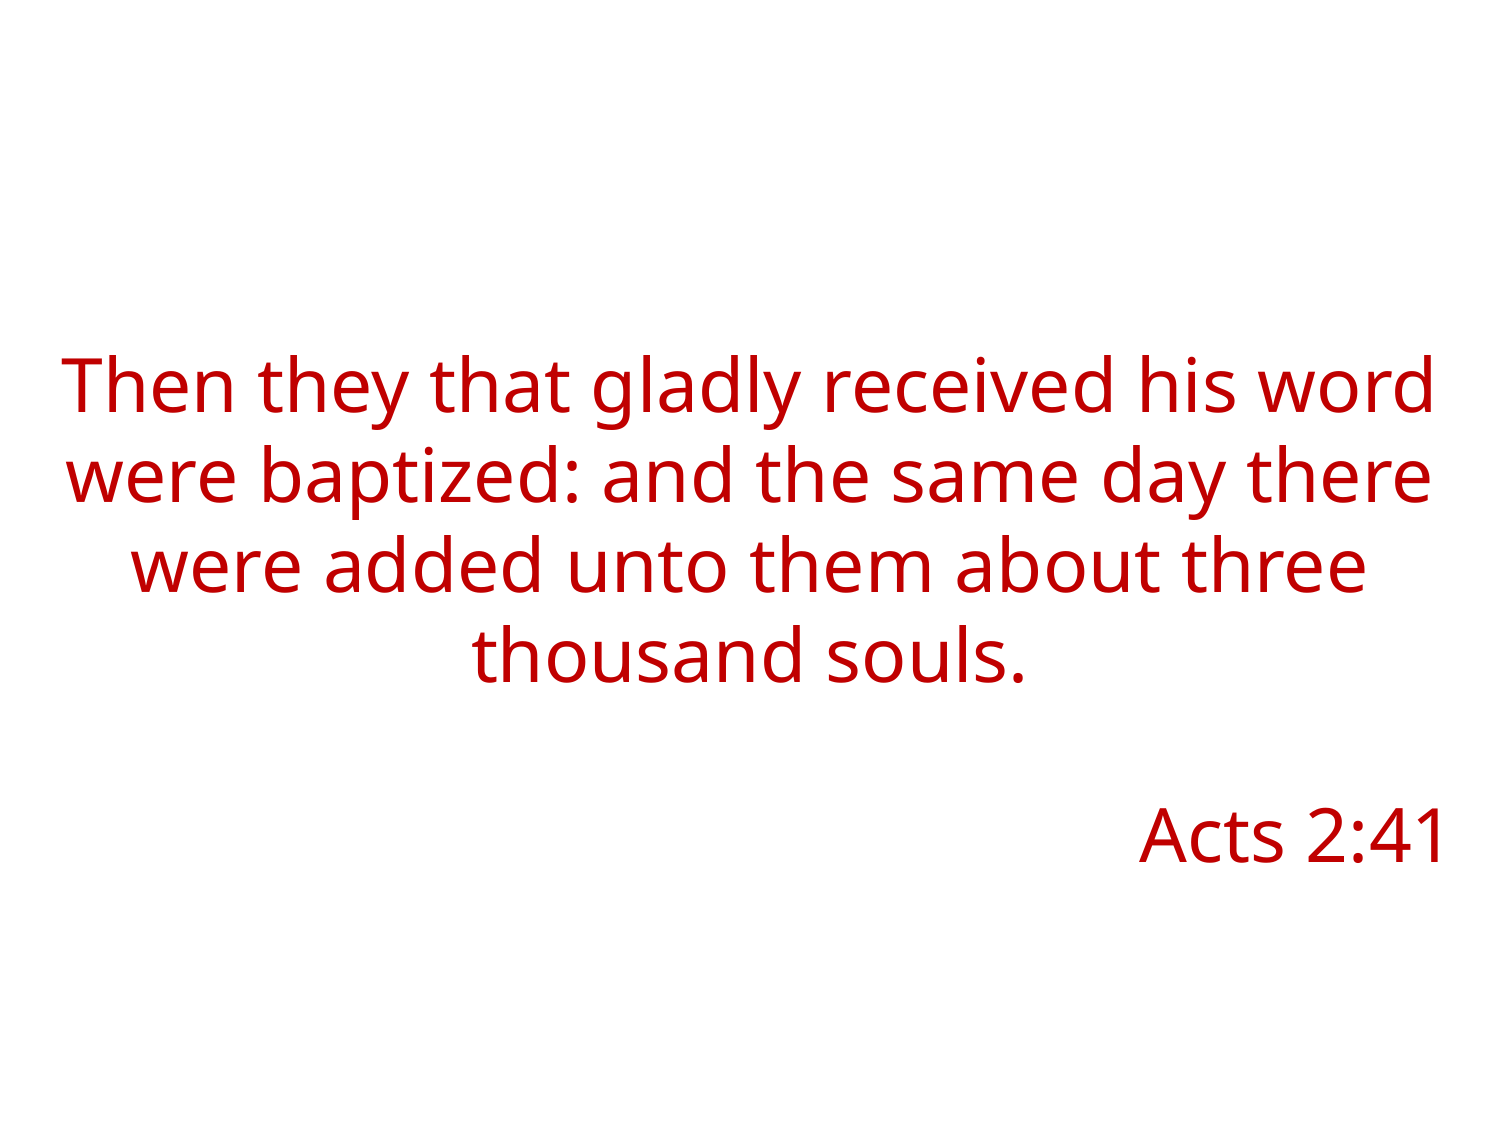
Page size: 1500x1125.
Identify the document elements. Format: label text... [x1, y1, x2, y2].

text_box Then they that gladly received his word were baptized: and the same day there were added unto them about three thousand souls. Acts 2:41 [0, 0, 1500, 1125]
